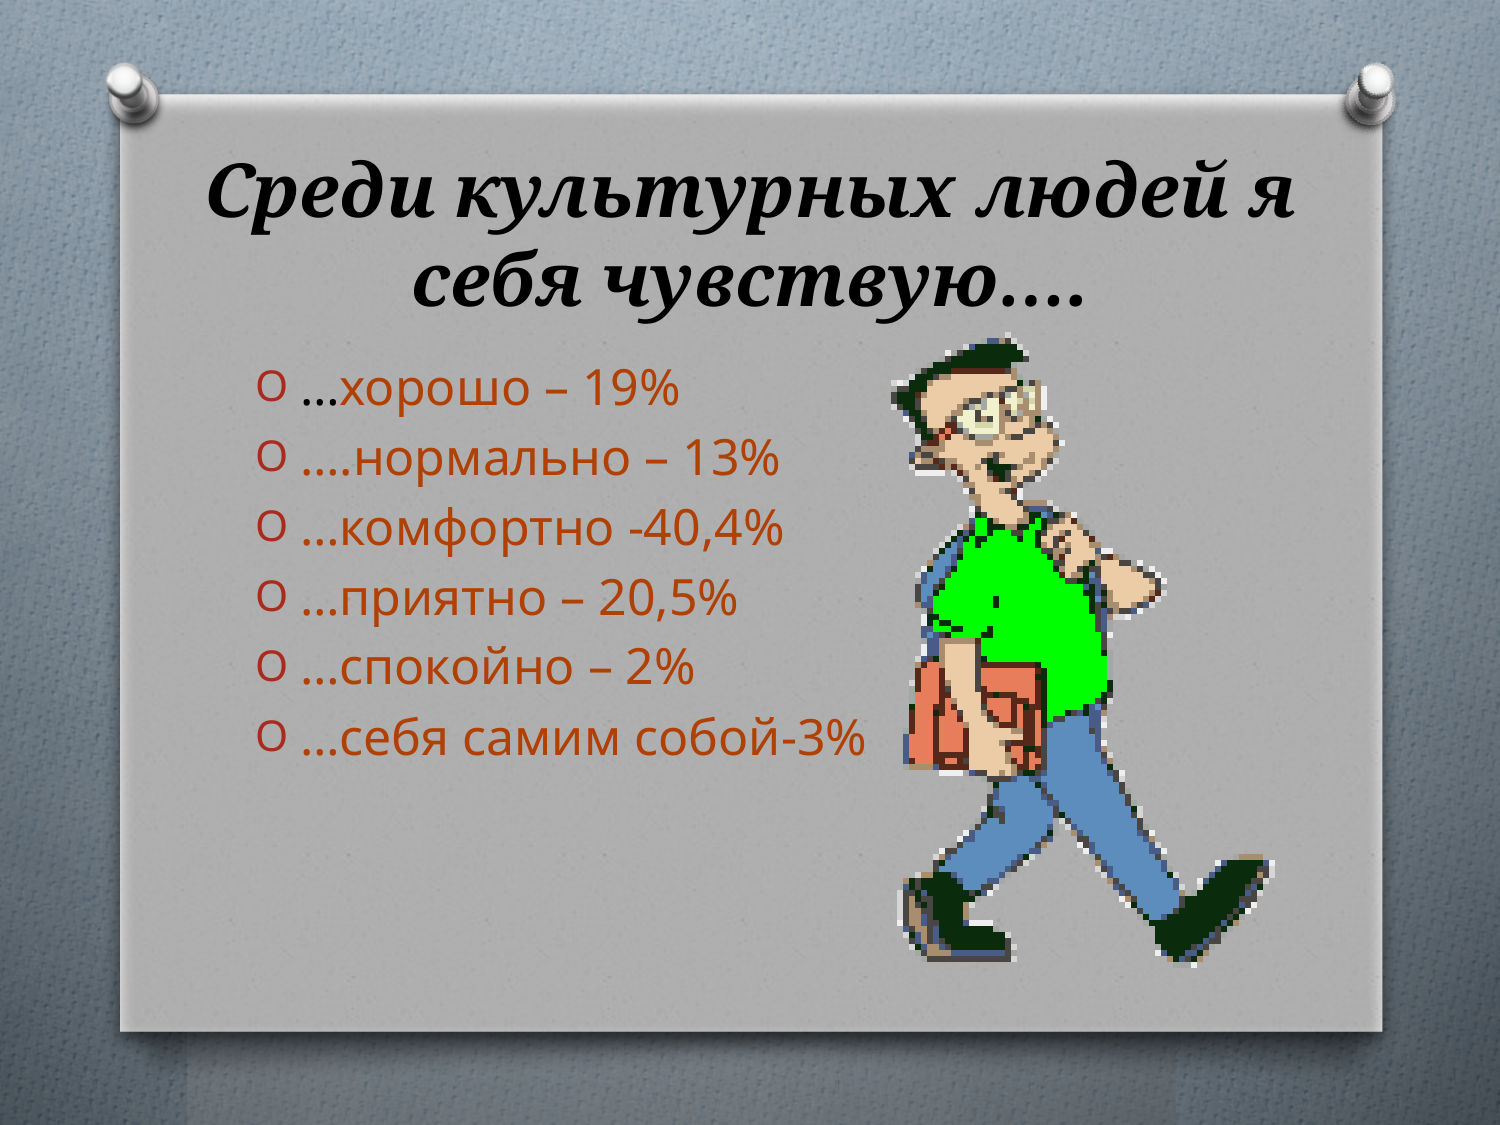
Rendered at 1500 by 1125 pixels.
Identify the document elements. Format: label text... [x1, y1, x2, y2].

picture [891, 325, 1282, 998]
picture [75, 31, 197, 152]
title Среди культурных людей я себя чувствую…. [179, 133, 1323, 332]
picture [1317, 35, 1439, 156]
list …хорошо – 19% ….нормально – 13% …комфортно -40,4% …приятно – 20,5% …спокойно – 2% …себя самим собой-3% [239, 347, 886, 940]
